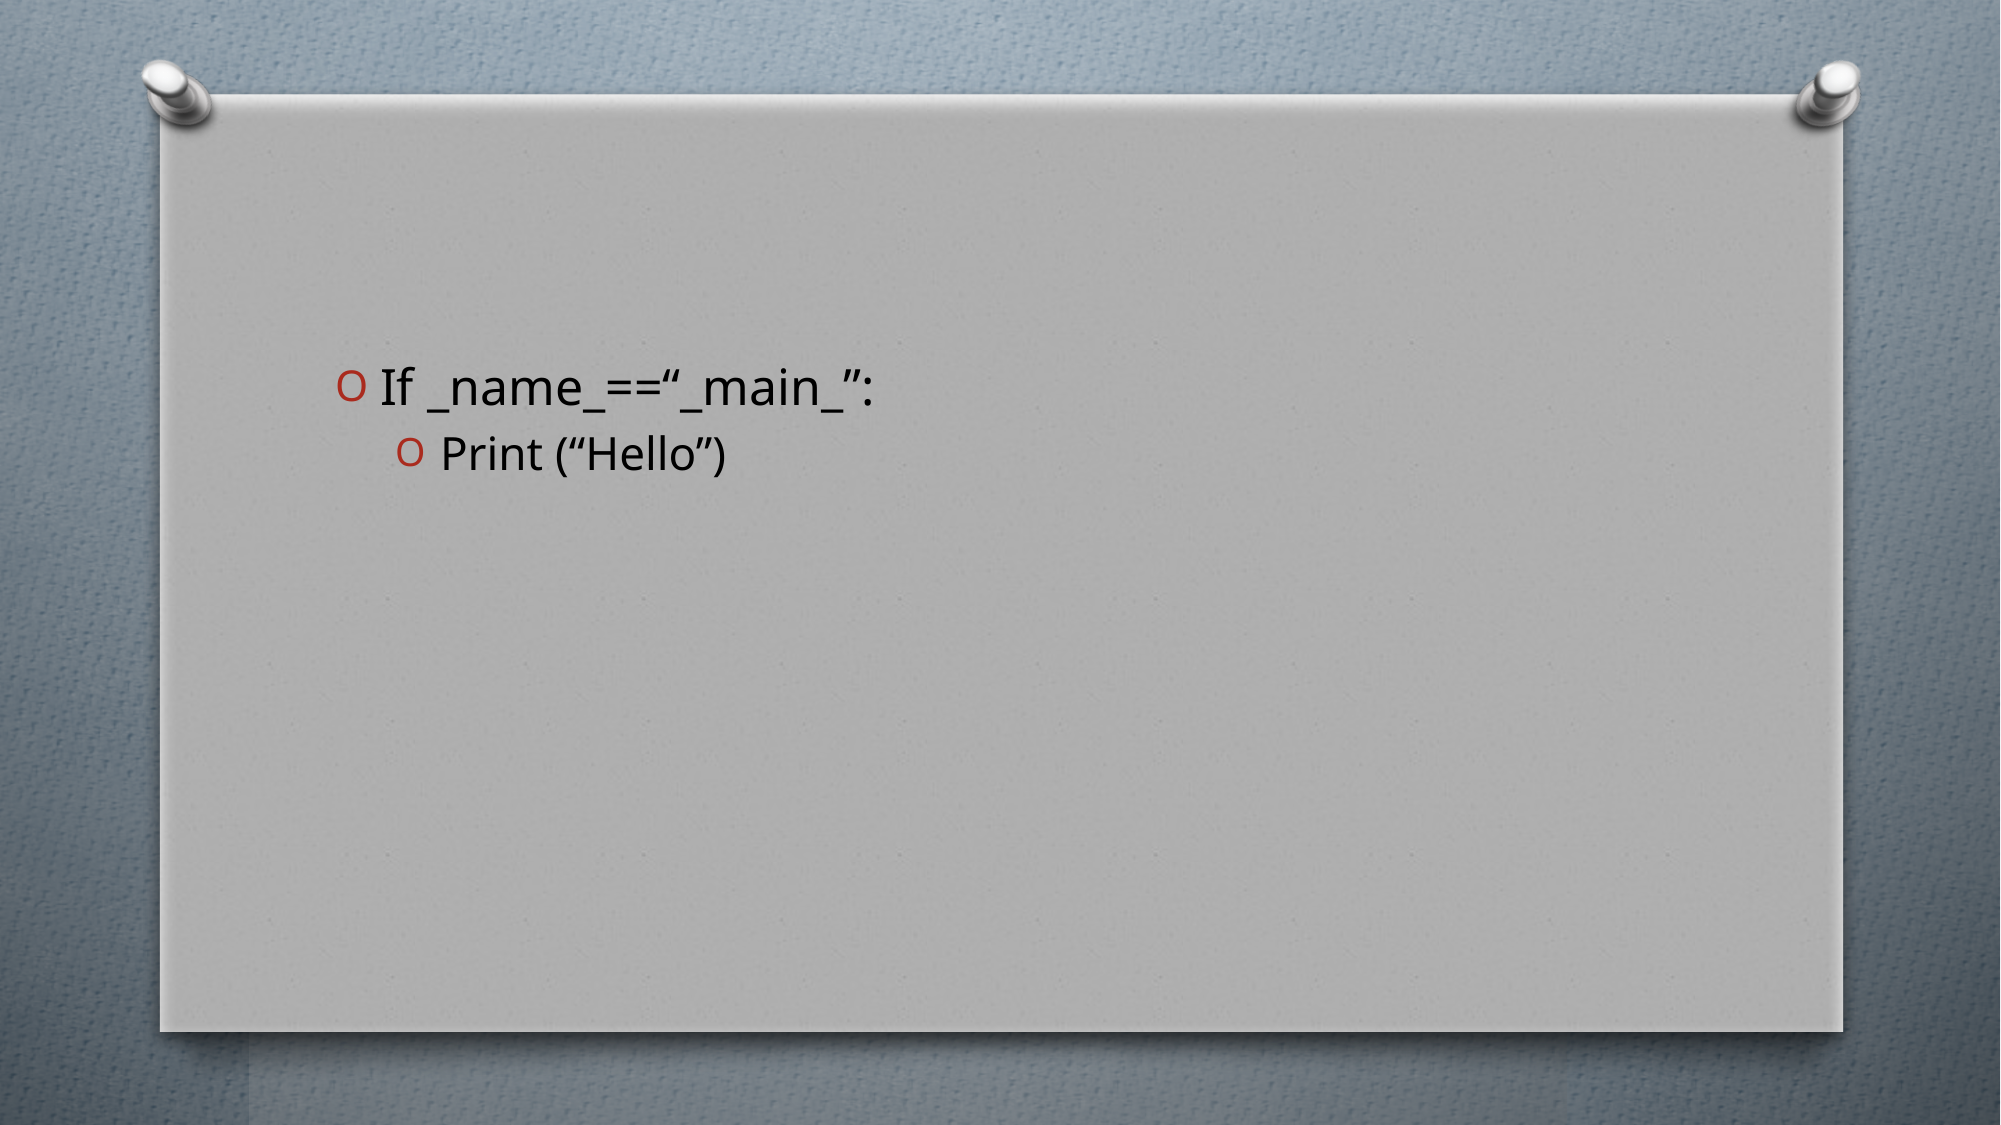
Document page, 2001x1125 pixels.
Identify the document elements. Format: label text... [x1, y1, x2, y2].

picture [107, 24, 256, 158]
picture [1764, 30, 1911, 161]
list If _name_==“_main_”: Print (“Hello”) [320, 347, 1676, 939]
